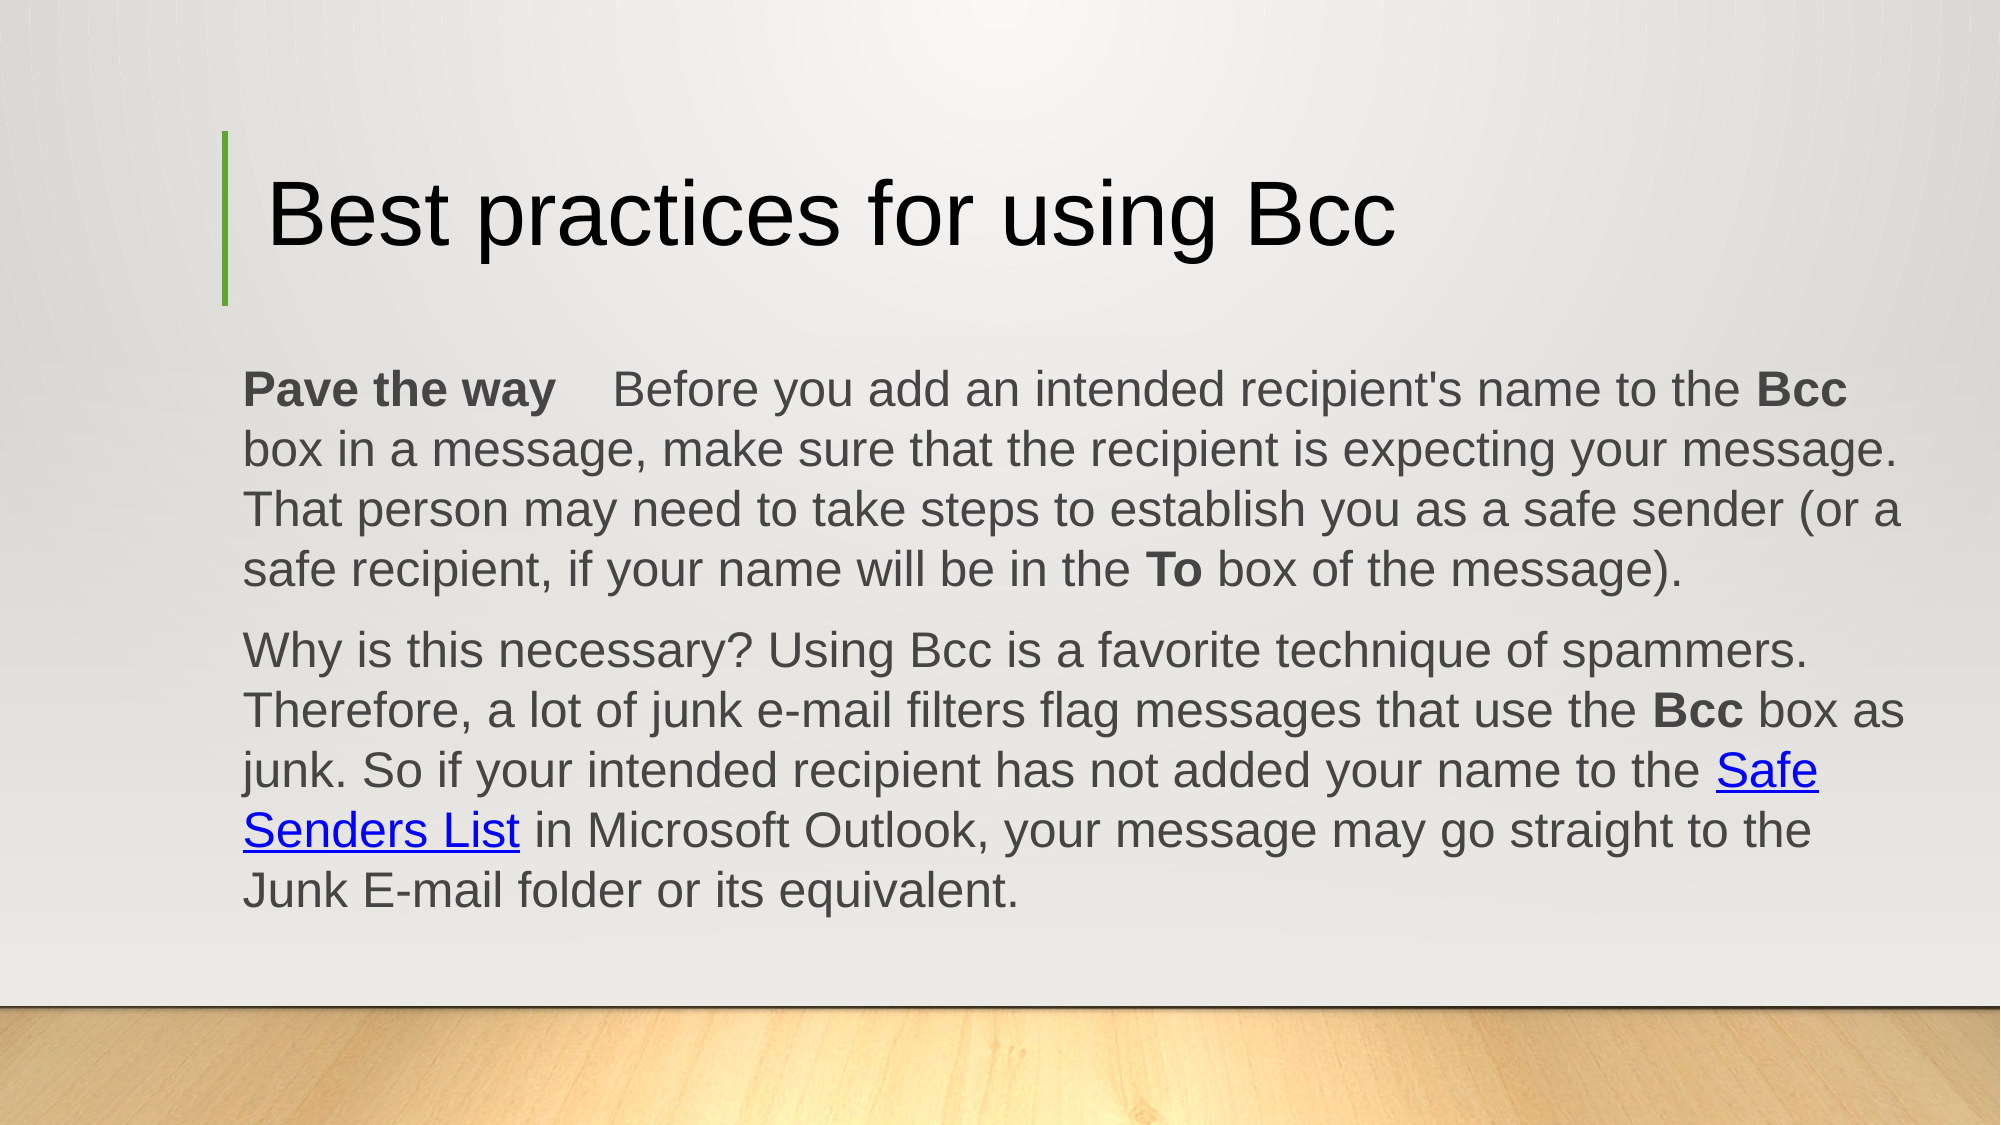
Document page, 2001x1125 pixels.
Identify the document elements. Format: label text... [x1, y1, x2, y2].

title Best practices for using Bcc [251, 131, 1814, 305]
picture [0, 1006, 2000, 1125]
text_box Pave the way Before you add an intended recipient's name to the Bcc box in a message, make sure that the recipient is expecting your message. That person may need to take steps to establish you as a safe sender (or a safe recipient, if your name will be in the To box of the message). Why is this necessary? Using Bcc is a favorite technique of spammers. Therefore, a lot of junk e-mail filters flag messages that use the Bcc box as junk. So if your intended recipient has not added your name to the Safe Senders List in Microsoft Outlook, your message may go straight to the Junk E-mail folder or its equivalent. [227, 348, 1945, 925]
